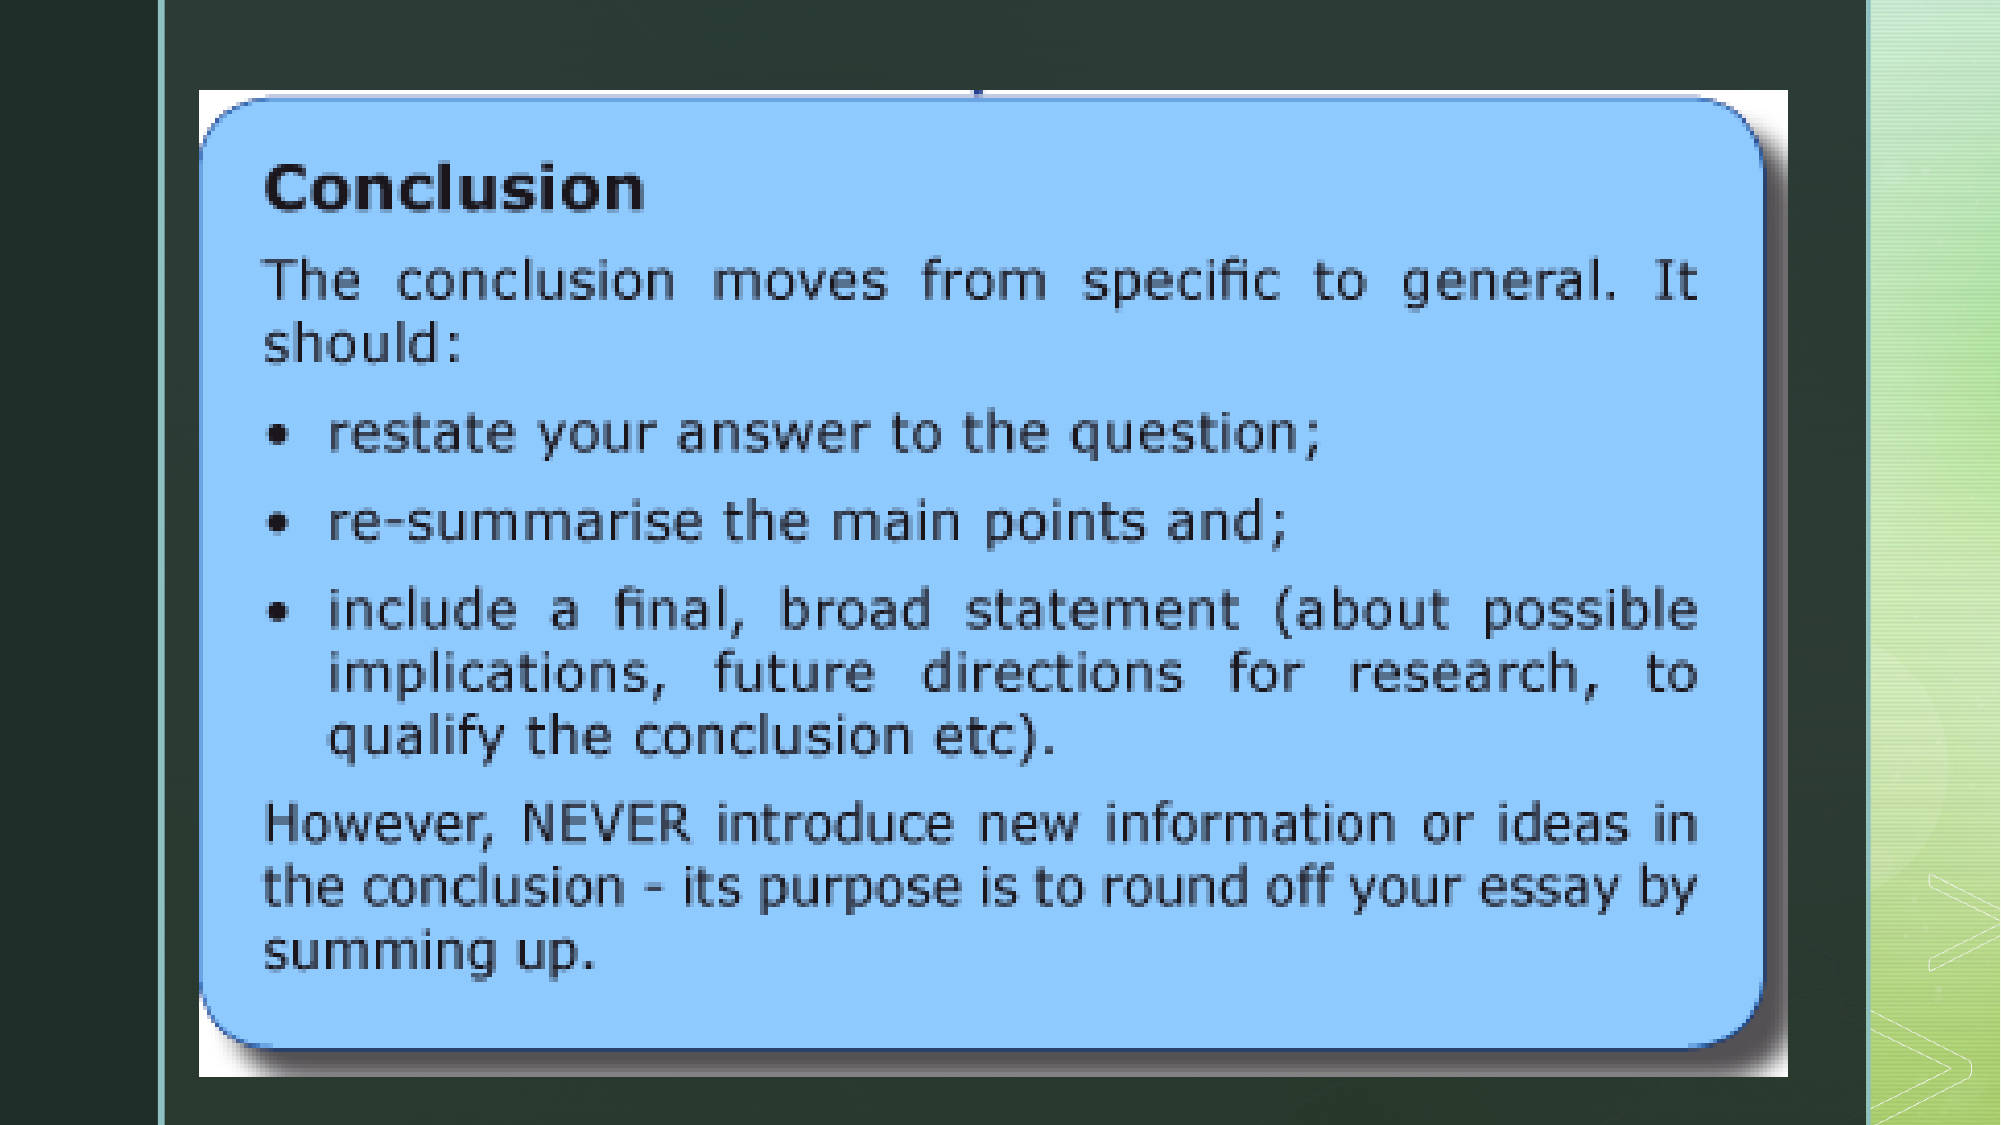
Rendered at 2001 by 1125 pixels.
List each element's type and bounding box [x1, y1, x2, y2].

picture [1871, 0, 2001, 1125]
list [198, 90, 1788, 1078]
